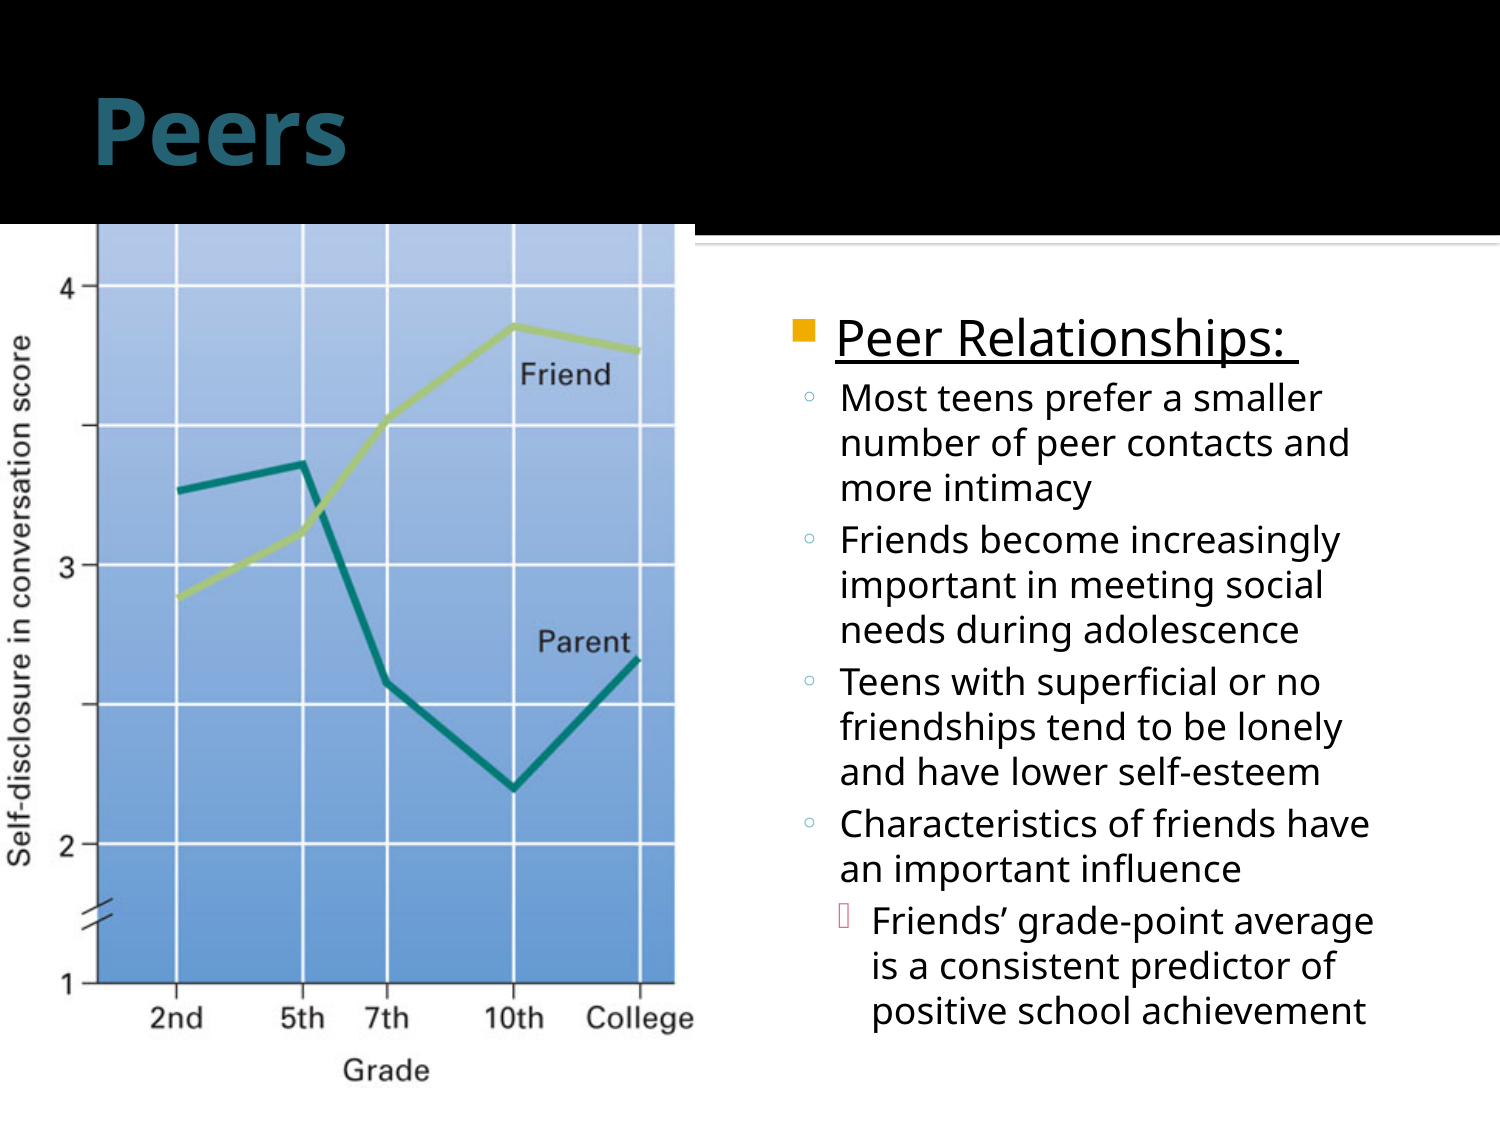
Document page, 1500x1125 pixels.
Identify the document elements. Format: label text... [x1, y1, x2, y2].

list Peer Relationships: Most teens prefer a smaller number of peer contacts and more intimacy Friends become increasingly important in meeting social needs during adolescence Teens with superficial or no friendships tend to be lonely and have lower self-esteem Characteristics of friends have an important influence Friends’ grade-point average is a consistent predictor of positive school achievement [762, 291, 1425, 1050]
picture [0, 224, 695, 1088]
title Peers [75, 24, 1425, 231]
